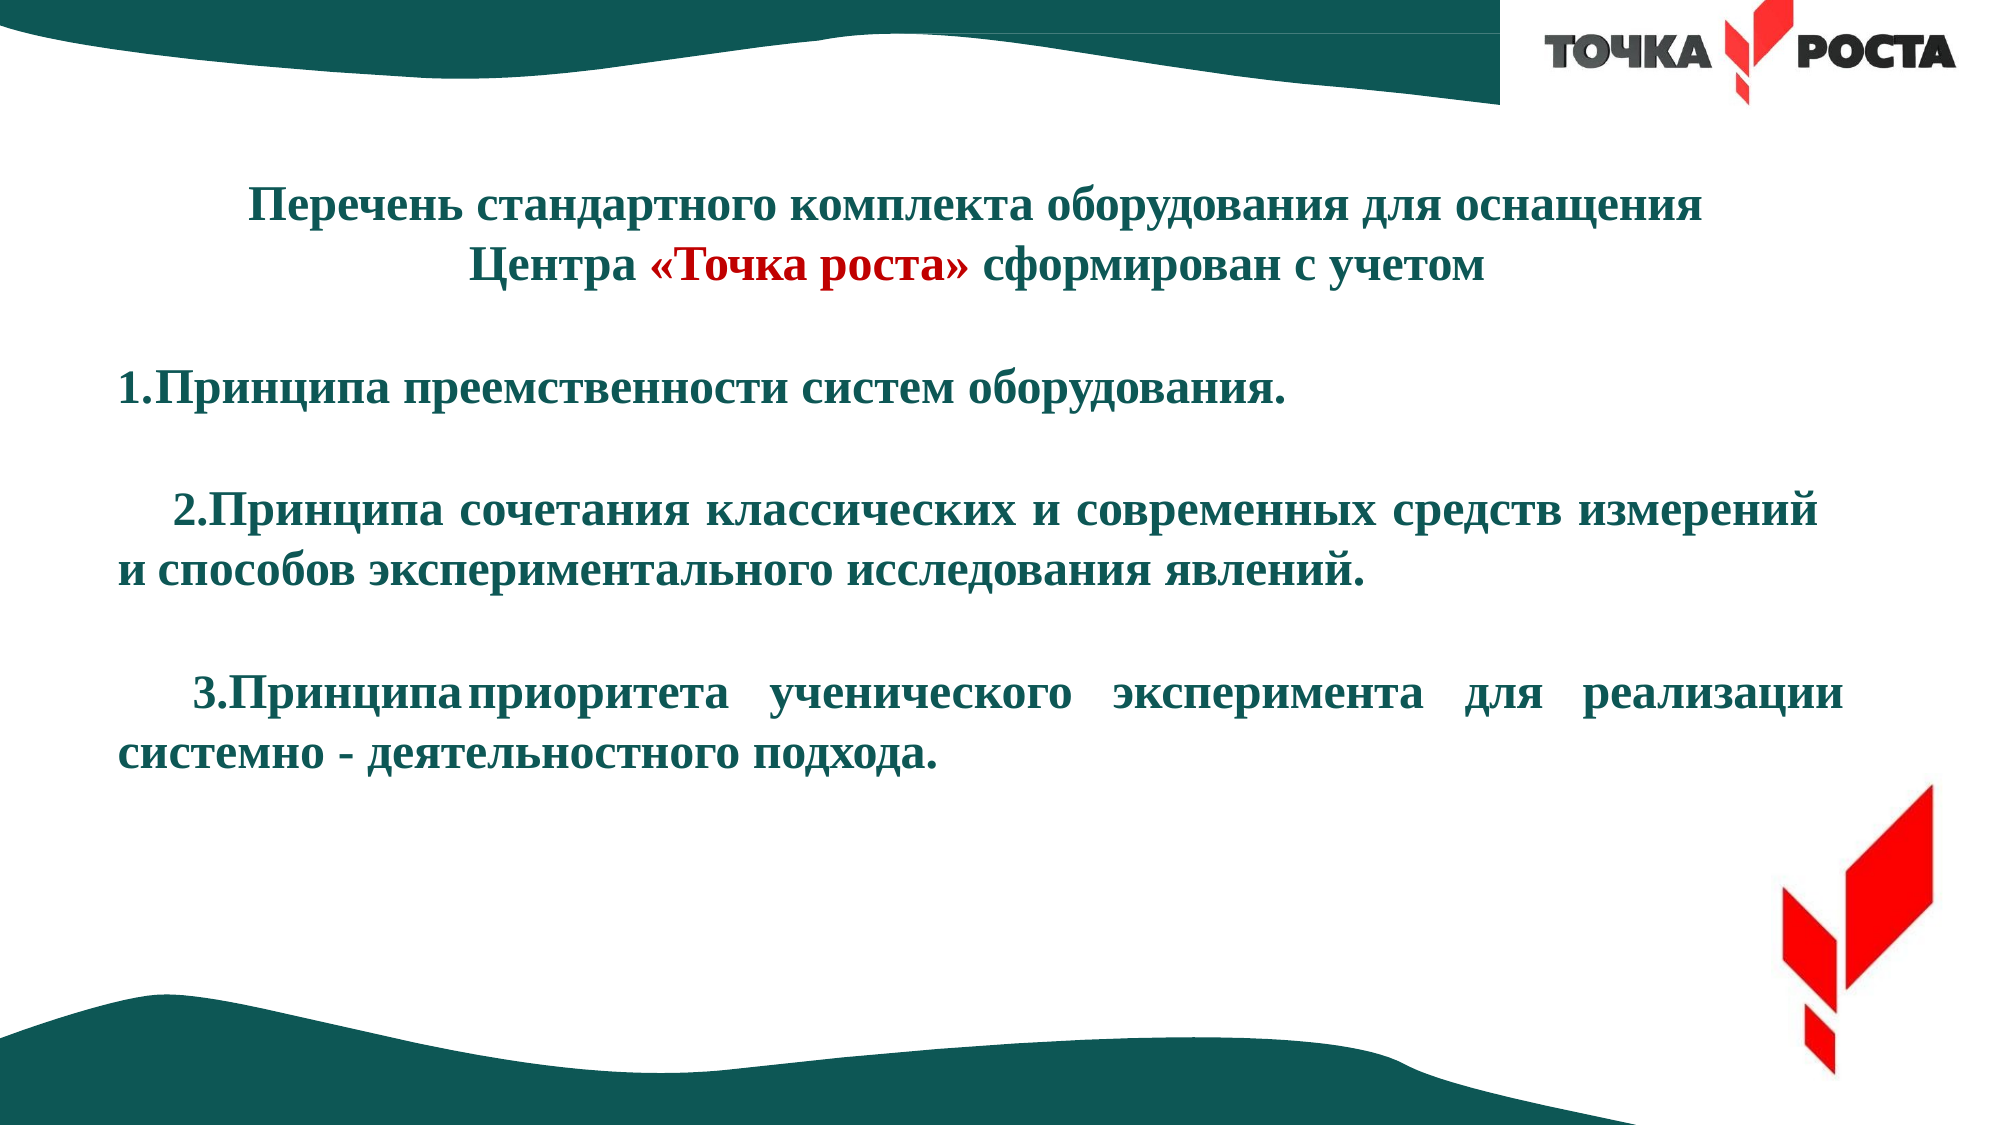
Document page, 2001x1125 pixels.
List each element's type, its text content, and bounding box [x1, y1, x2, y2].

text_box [1654, 767, 2000, 1125]
text_box Перечень стандартного комплекта оборудования для оснащения Центра «Точка роста» сформирован с учетом Принципа преемственности систем оборудования. Принципа сочетания классических и современных средств измерений и способов экспериментального исследования явлений. Принципа приоритета ученического эксперимента для реализации системно - деятельностного подхода. [115, 168, 1847, 779]
picture [1499, 0, 2000, 179]
